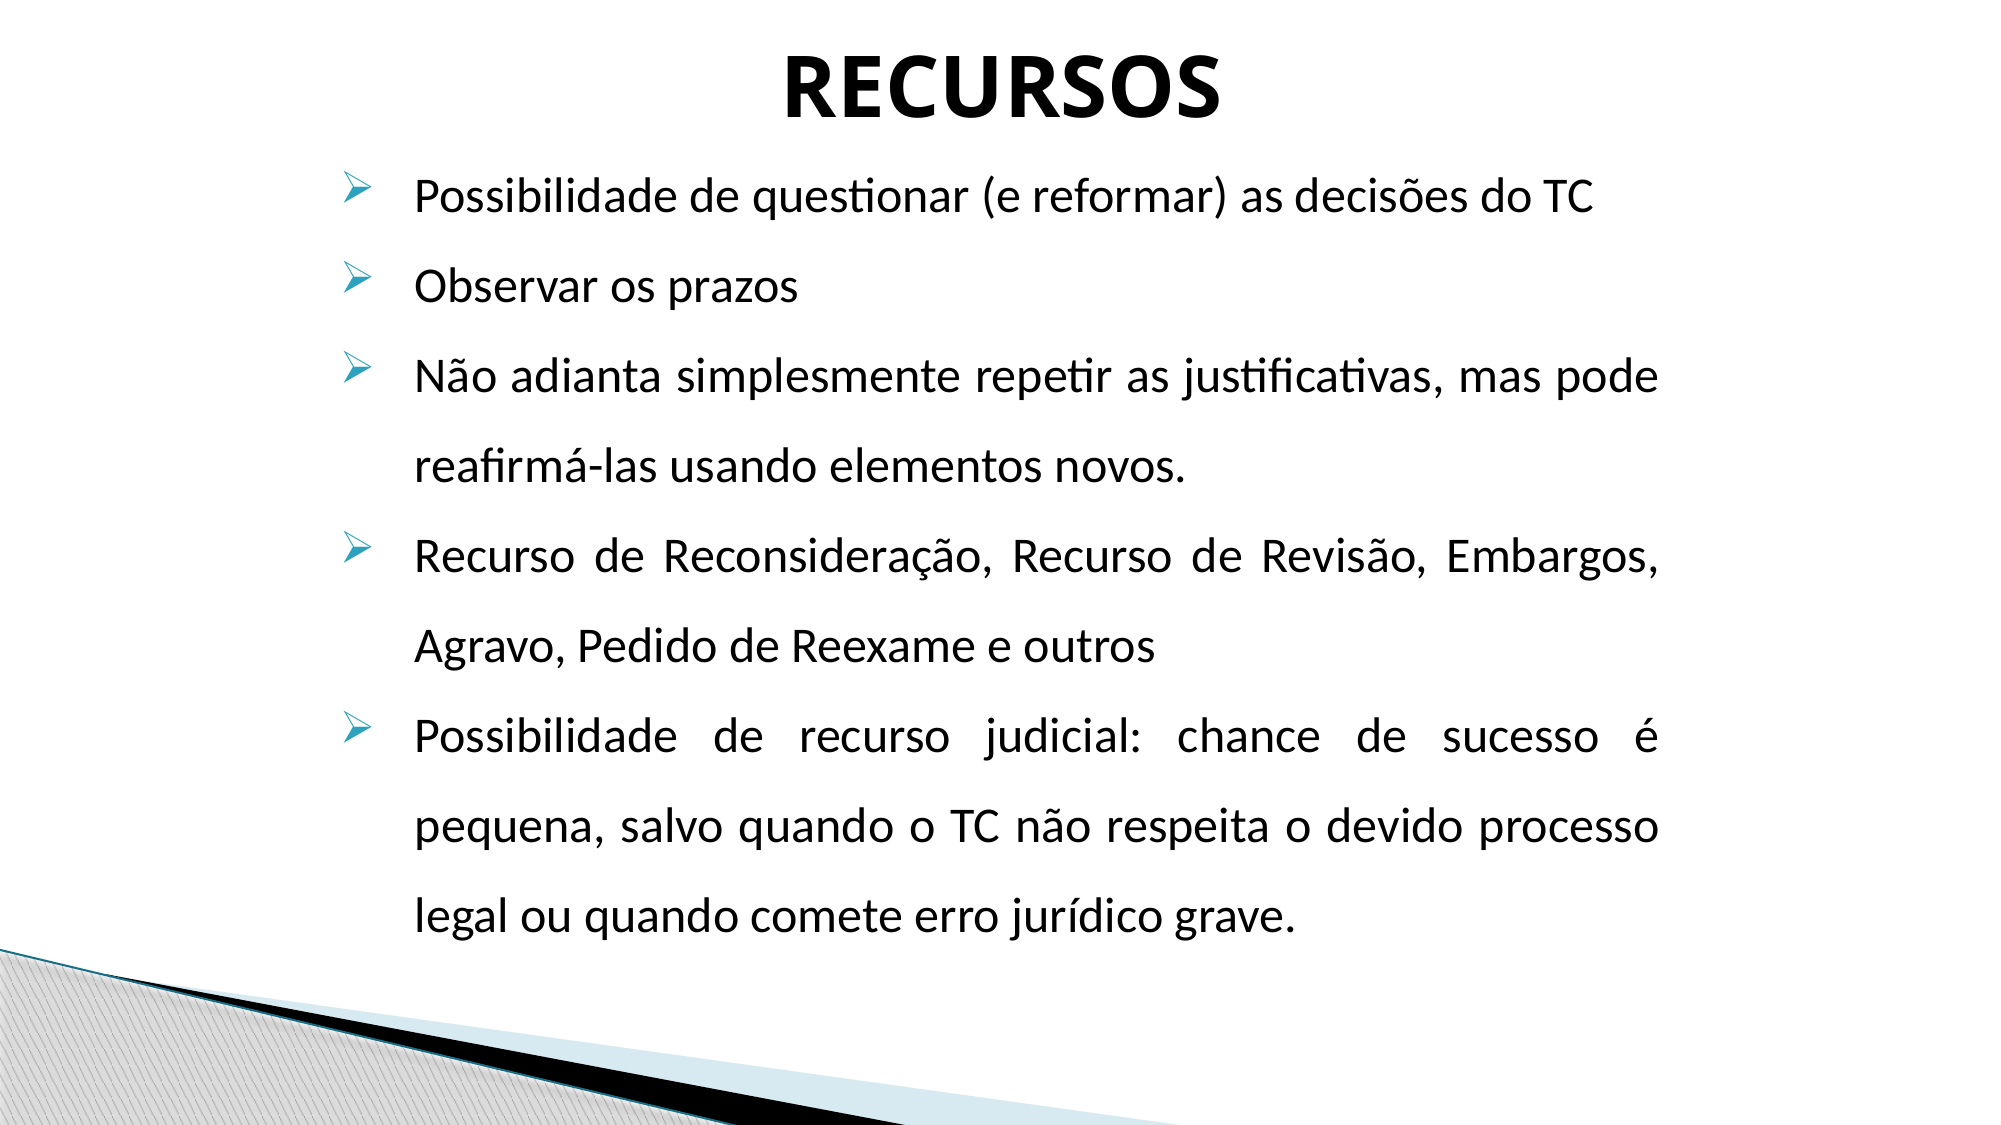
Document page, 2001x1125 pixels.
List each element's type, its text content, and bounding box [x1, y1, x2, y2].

list Possibilidade de questionar (e reformar) as decisões do TC Observar os prazos Não adianta simplesmente repetir as justificativas, mas pode reafirmá-las usando elementos novos. Recurso de Reconsideração, Recurso de Revisão, Embargos, Agravo, Pedido de Reexame e outros Possibilidade de recurso judicial: chance de sucesso é pequena, salvo quando o TC não respeita o devido processo legal ou quando comete erro jurídico grave. [324, 125, 1675, 1055]
title Recursos [326, 19, 1677, 147]
